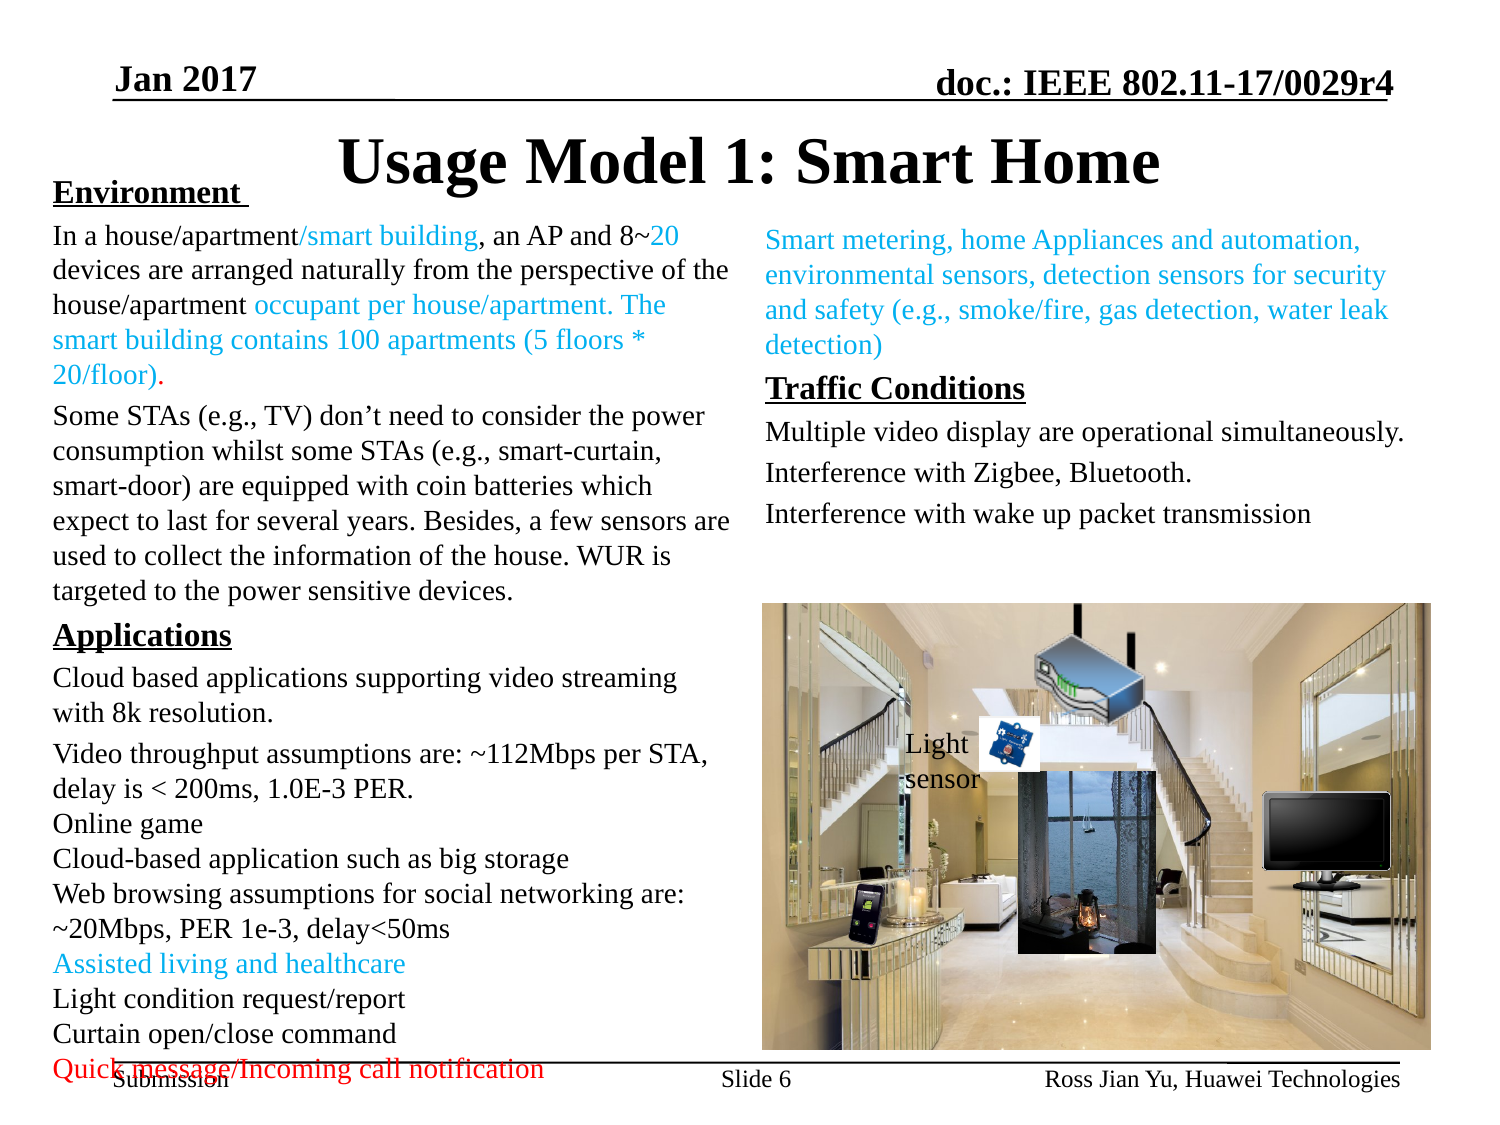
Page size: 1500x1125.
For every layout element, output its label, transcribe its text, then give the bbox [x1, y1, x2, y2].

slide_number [114, 54, 423, 100]
text_box Smart metering, home Appliances and automation, environmental sensors, detection sensors for security and safety (e.g., smoke/fire, gas detection, water leak detection) Traffic Conditions Multiple video display are operational simultaneously. Interference with Zigbee, Bluetooth. Interference with wake up packet transmission [749, 212, 1438, 549]
picture [762, 603, 1432, 1051]
title Usage Model 1: Smart Home [112, 99, 1388, 212]
slide_number Slide 6 [712, 1061, 800, 1123]
footer Ross Jian Yu, Huawei Technologies [878, 1061, 1402, 1093]
text_box Environment In a house/apartment/smart building, an AP and 8~20 devices are arranged naturally from the perspective of the house/apartment occupant per house/apartment. The smart building contains 100 apartments (5 floors * 20/floor). Some STAs (e.g., TV) don’t need to consider the power consumption whilst some STAs (e.g., smart-curtain, smart-door) are equipped with coin batteries which expect to last for several years. Besides, a few sensors are used to collect the information of the house. WUR is targeted to the power sensitive devices. Applications Cloud based applications supporting video streaming with 8k resolution. Video throughput assumptions are: ~112Mbps per STA, delay is < 200ms, 1.0E-3 PER. Online game Cloud-based application such as big storage Web browsing assumptions for social networking are: ~20Mbps, PER 1e-3, delay<50ms Assisted living and healthcare Light condition request/report Curtain open/close command Quick message/Incoming call notification [37, 162, 750, 1000]
